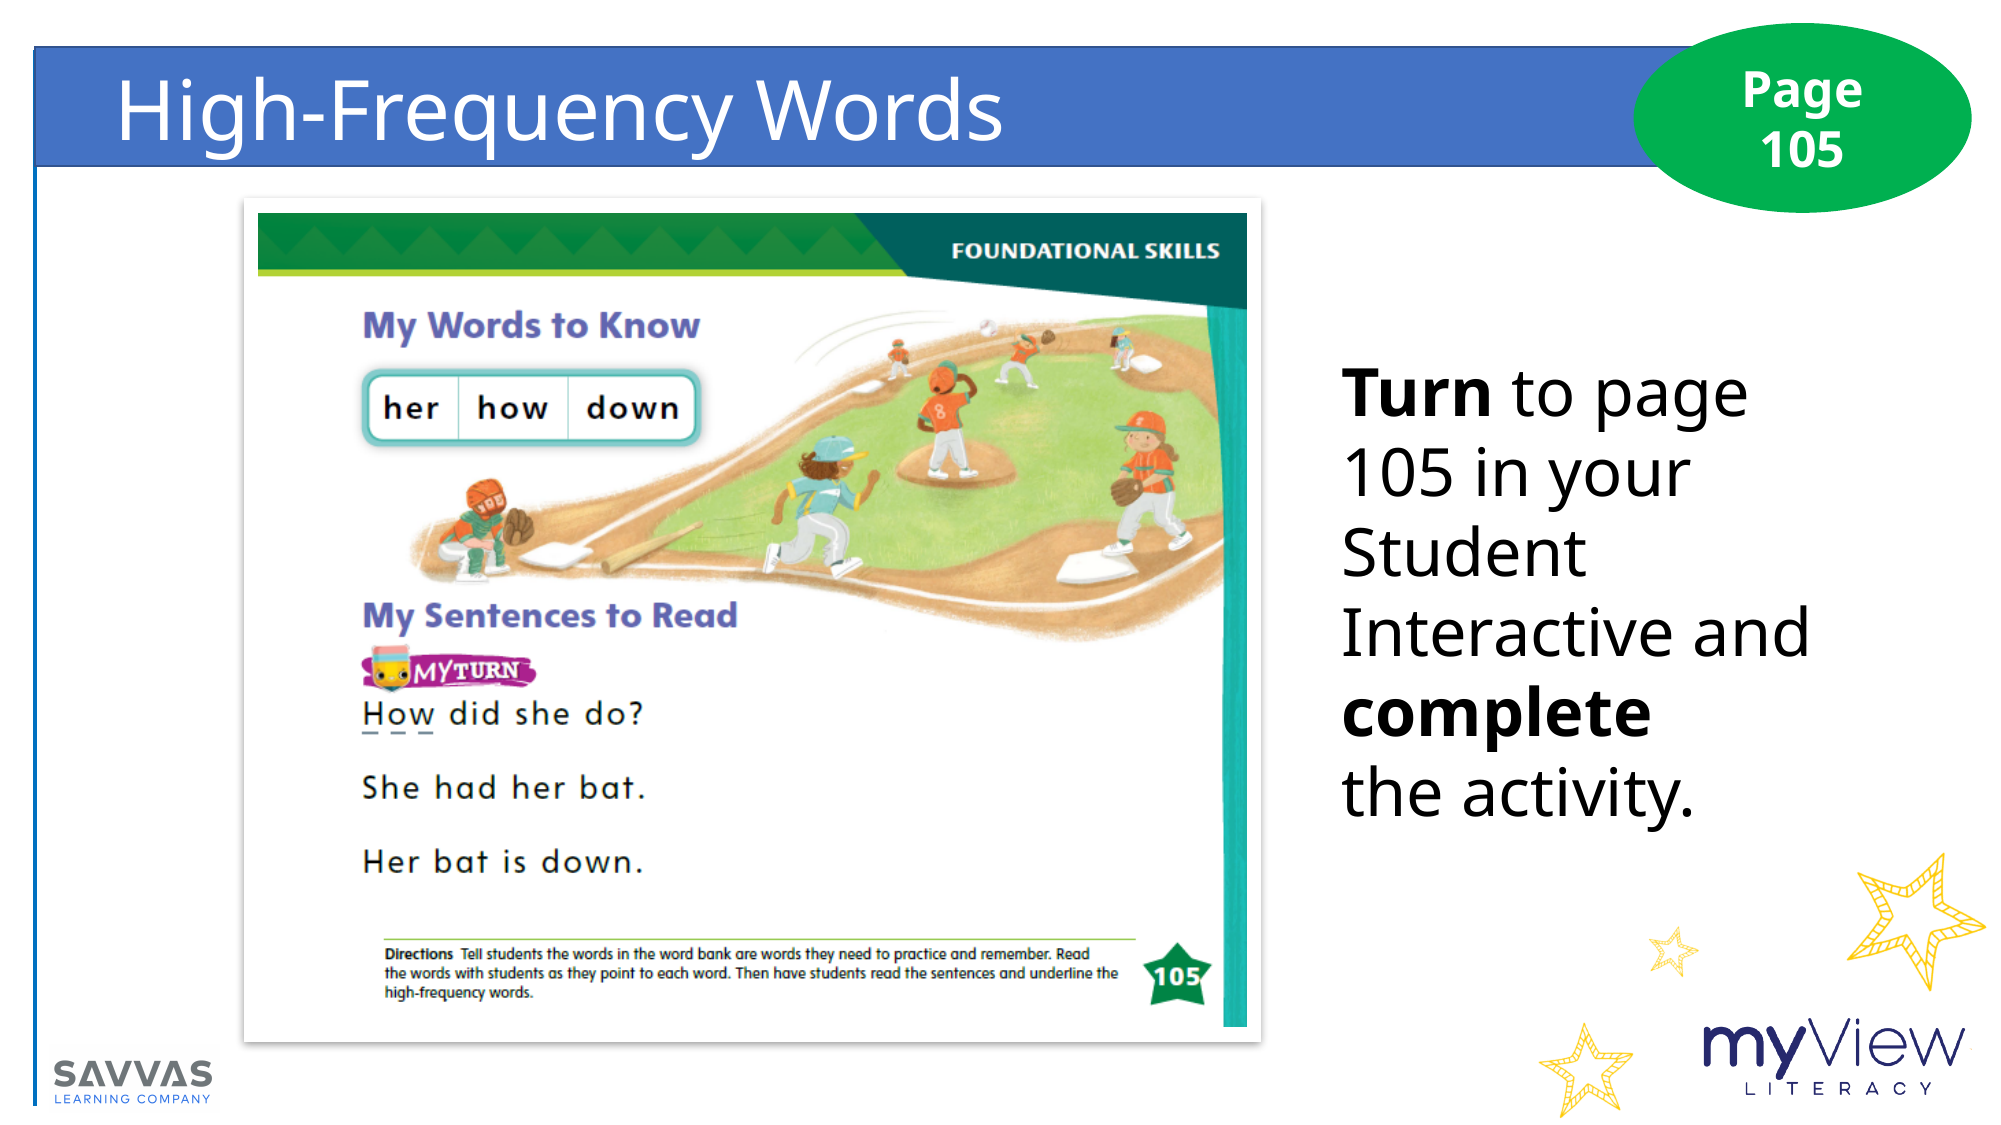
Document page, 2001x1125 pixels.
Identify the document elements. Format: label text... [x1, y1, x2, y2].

text_box High-Frequency Words [34, 46, 1690, 167]
picture [48, 1043, 220, 1113]
picture [1509, 814, 2000, 1125]
picture [257, 212, 1247, 1028]
text_box Page 105 [1633, 23, 1972, 213]
text_box Turn to page 105 in your Student Interactive and complete the activity. [1326, 342, 1878, 837]
